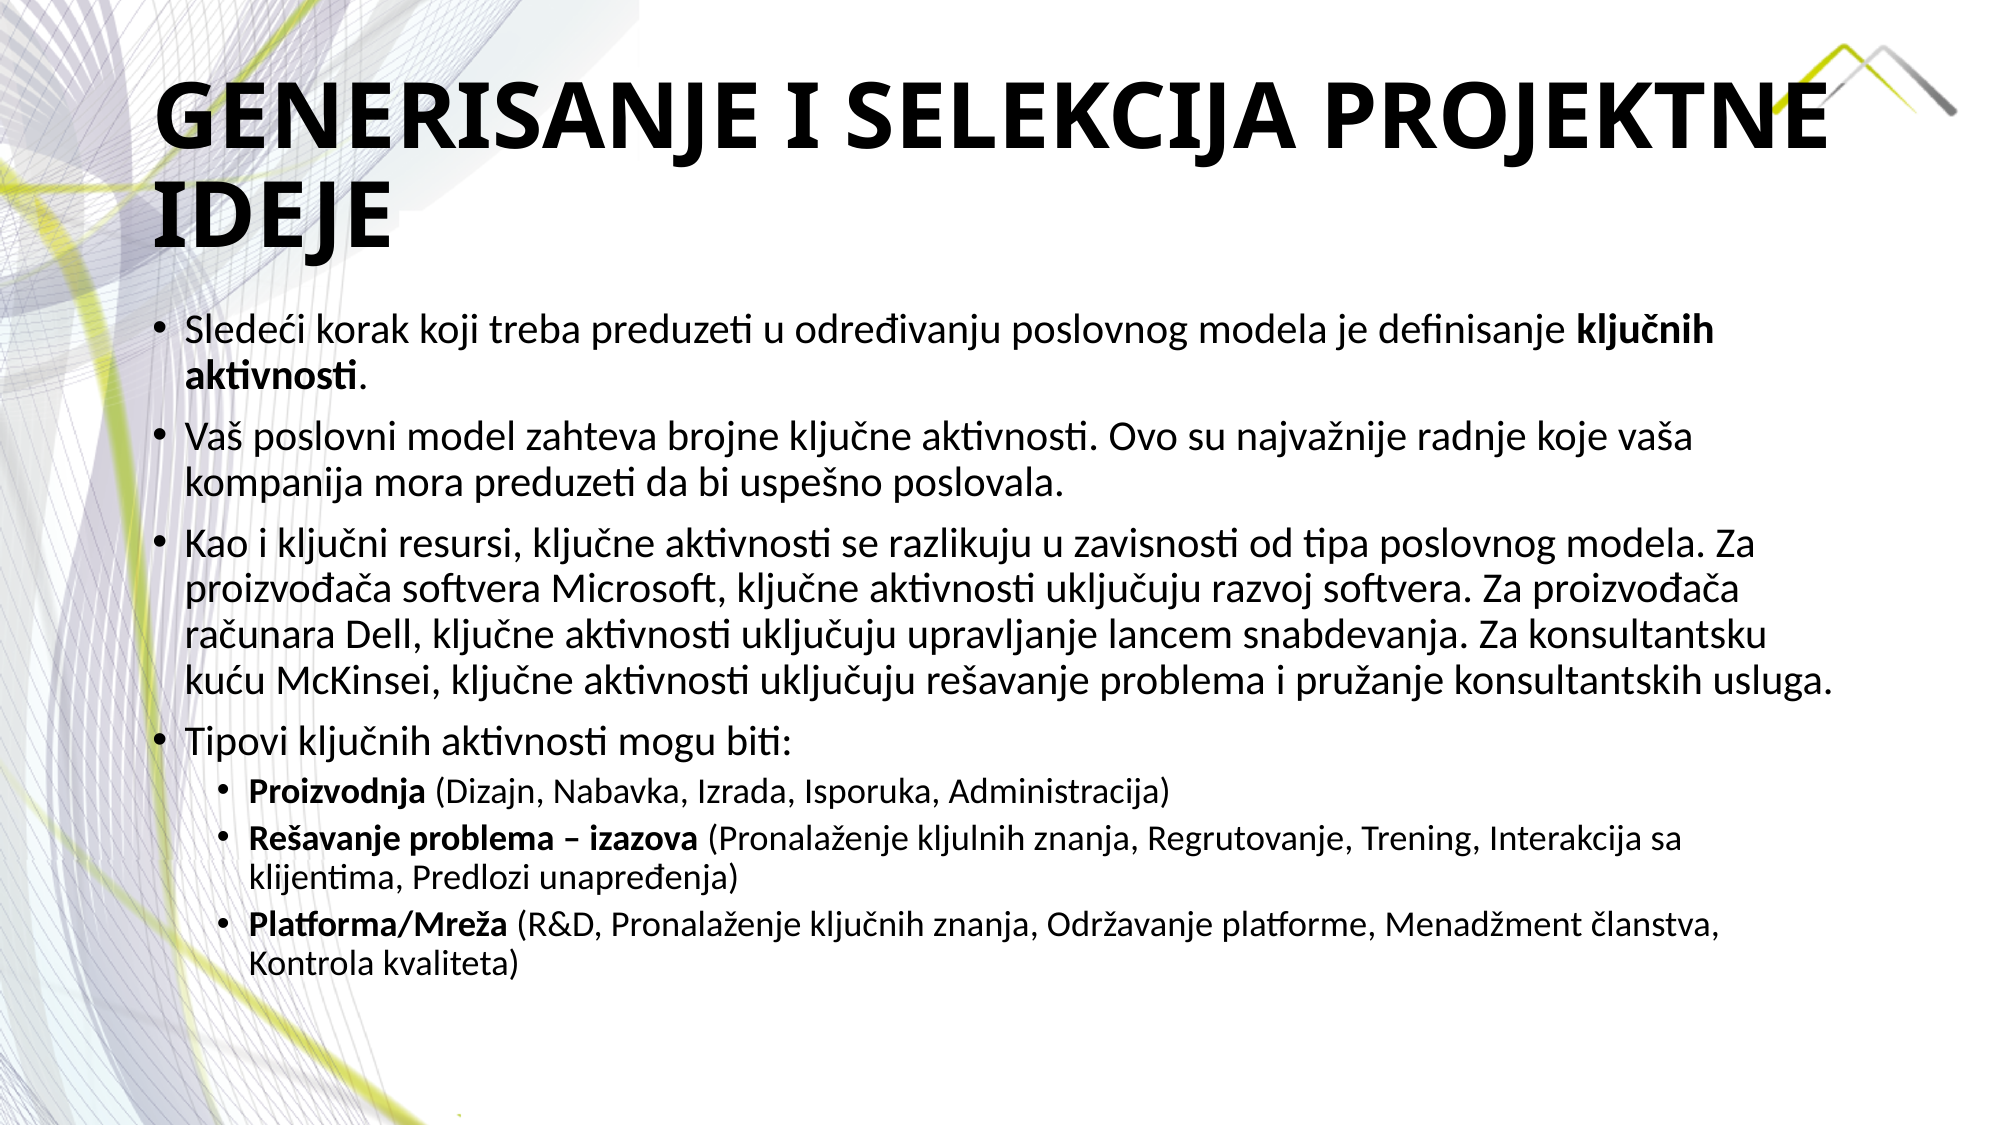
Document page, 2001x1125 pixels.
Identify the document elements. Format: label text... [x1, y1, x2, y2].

list Sledeći korak koji treba preduzeti u određivanju poslovnog modela je definisanje ključnih aktivnosti. Vaš poslovni model zahteva brojne ključne aktivnosti. Ovo su najvažnije radnje koje vaša kompanija mora preduzeti da bi uspešno poslovala. Kao i ključni resursi, ključne aktivnosti se razlikuju u zavisnosti od tipa poslovnog modela. Za proizvođača softvera Microsoft, ključne aktivnosti uključuju razvoj softvera. Za proizvođača računara Dell, ključne aktivnosti uključuju upravljanje lancem snabdevanja. Za konsultantsku kuću McKinsei, ključne aktivnosti uključuju rešavanje problema i pružanje konsultantskih usluga. Tipovi ključnih aktivnosti mogu biti: Proizvodnja (Dizajn, Nabavka, Izrada, Isporuka, Administracija) Rešavanje problema – izazova (Pronalaženje kljulnih znanja, Regrutovanje, Trening, Interakcija sa klijentima, Predlozi unapređenja) Platforma/Mreža (R&D, Pronalaženje ključnih znanja, Održavanje platforme, Menadžment članstva, Kontrola kvaliteta) [137, 299, 1863, 1014]
picture [1718, 0, 2000, 167]
picture [0, 0, 661, 1125]
title GENERISANJE I SELEKCIJA PROJEKTNE IDEJE [137, 59, 1863, 278]
